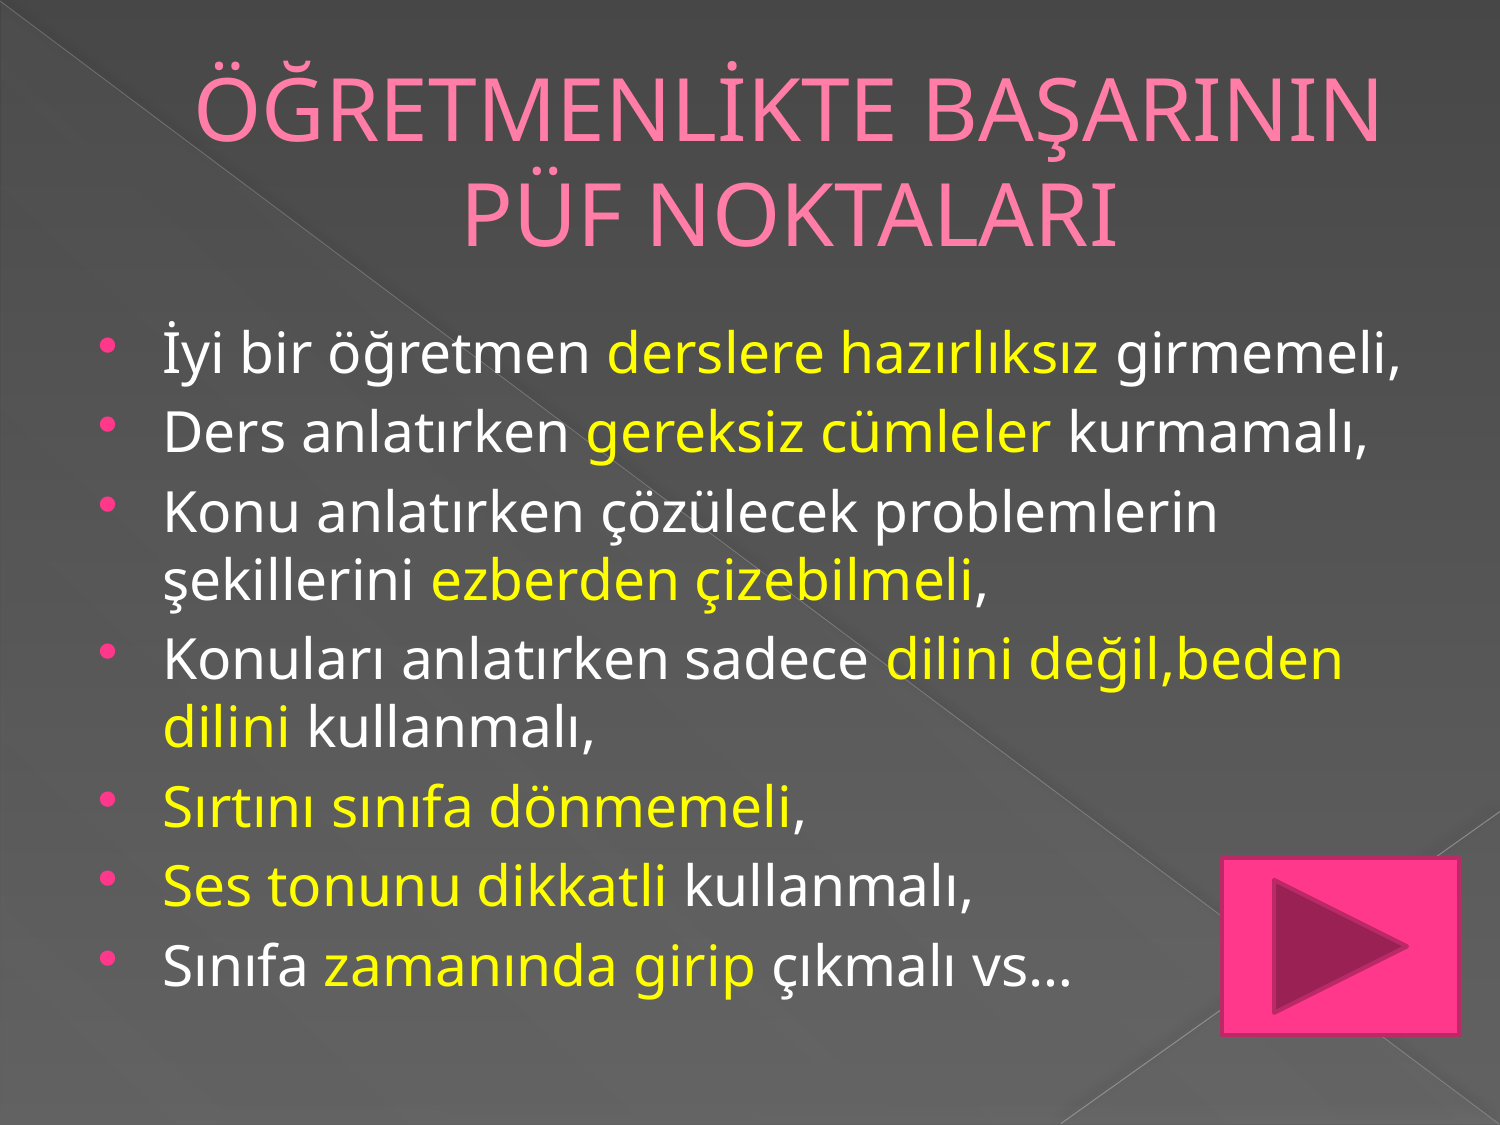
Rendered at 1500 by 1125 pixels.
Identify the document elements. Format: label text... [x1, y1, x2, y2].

title ÖĞRETMENLİKTE BAŞARININ PÜF NOKTALARI [75, 43, 1425, 274]
text_box [1220, 856, 1461, 1037]
list İyi bir öğretmen derslere hazırlıksız girmemeli, Ders anlatırken gereksiz cümleler kurmamalı, Konu anlatırken çözülecek problemlerin şekillerini ezberden çizebilmeli, Konuları anlatırken sadece dilini değil,beden dilini kullanmalı, Sırtını sınıfa dönmemeli, Ses tonunu dikkatli kullanmalı, Sınıfa zamanında girip çıkmalı vs… [75, 308, 1425, 1059]
